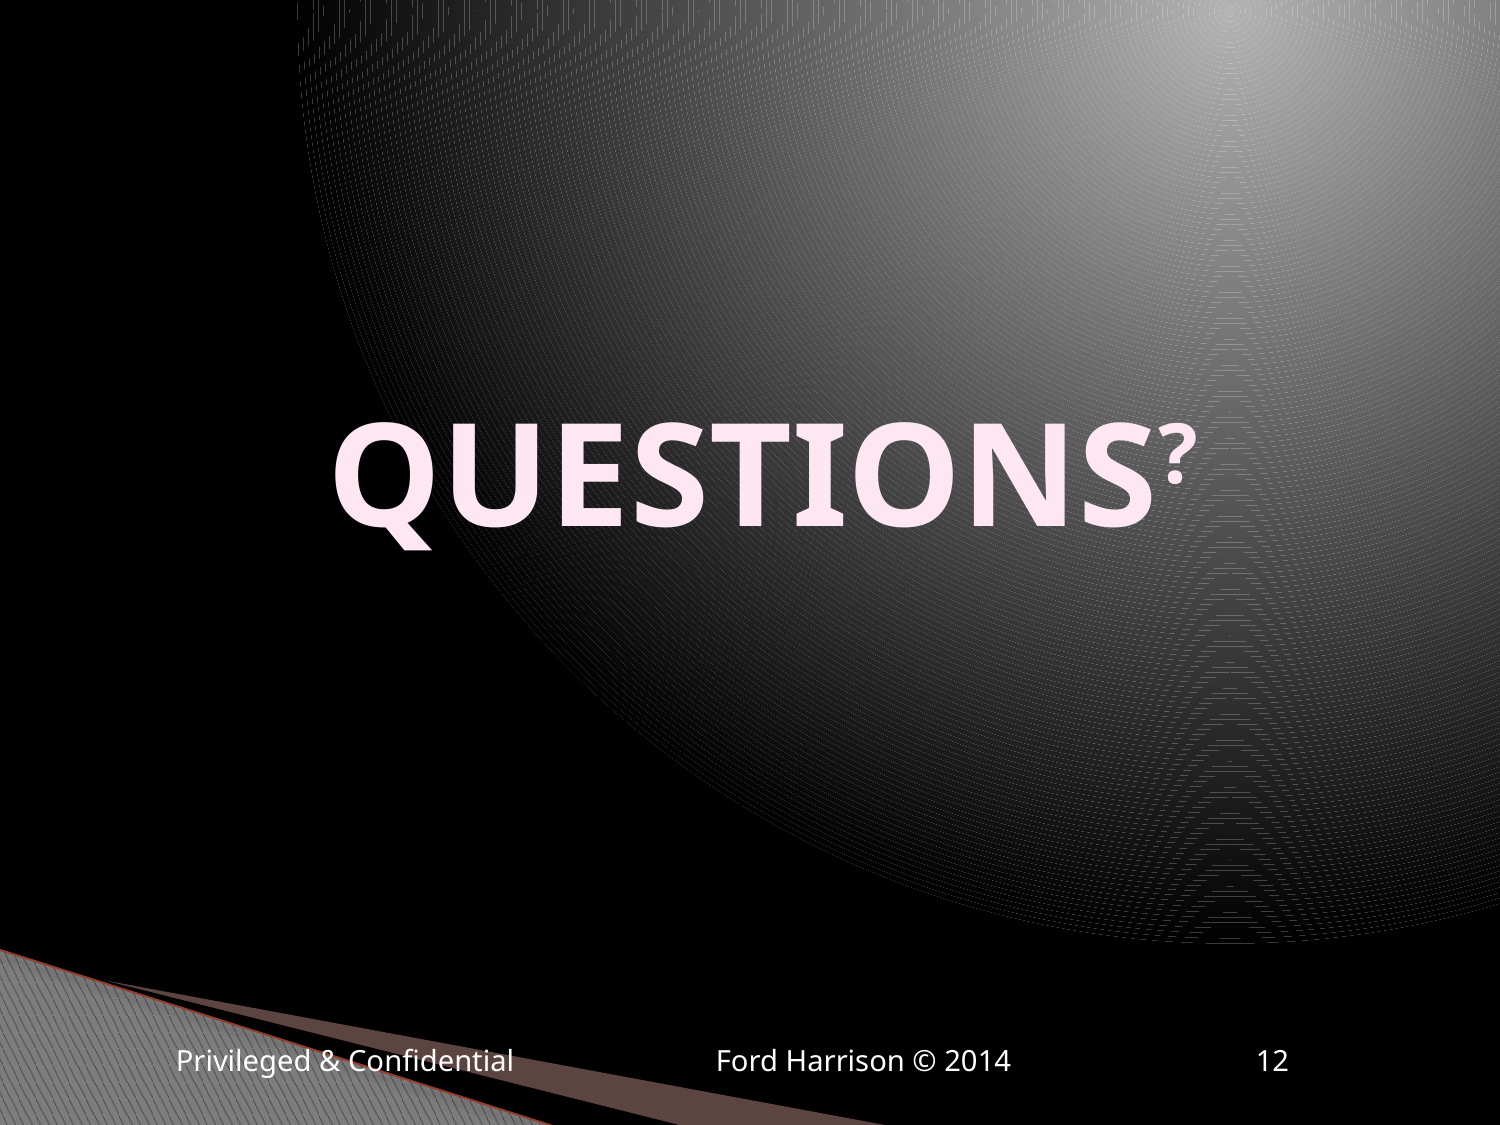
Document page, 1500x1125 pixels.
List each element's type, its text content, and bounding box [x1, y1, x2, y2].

text_box Privileged & Confidential Ford Harrison © 2014 12 [3, 1034, 1500, 1090]
picture [0, 952, 543, 1125]
title QUESTIONS? [87, 375, 1438, 563]
